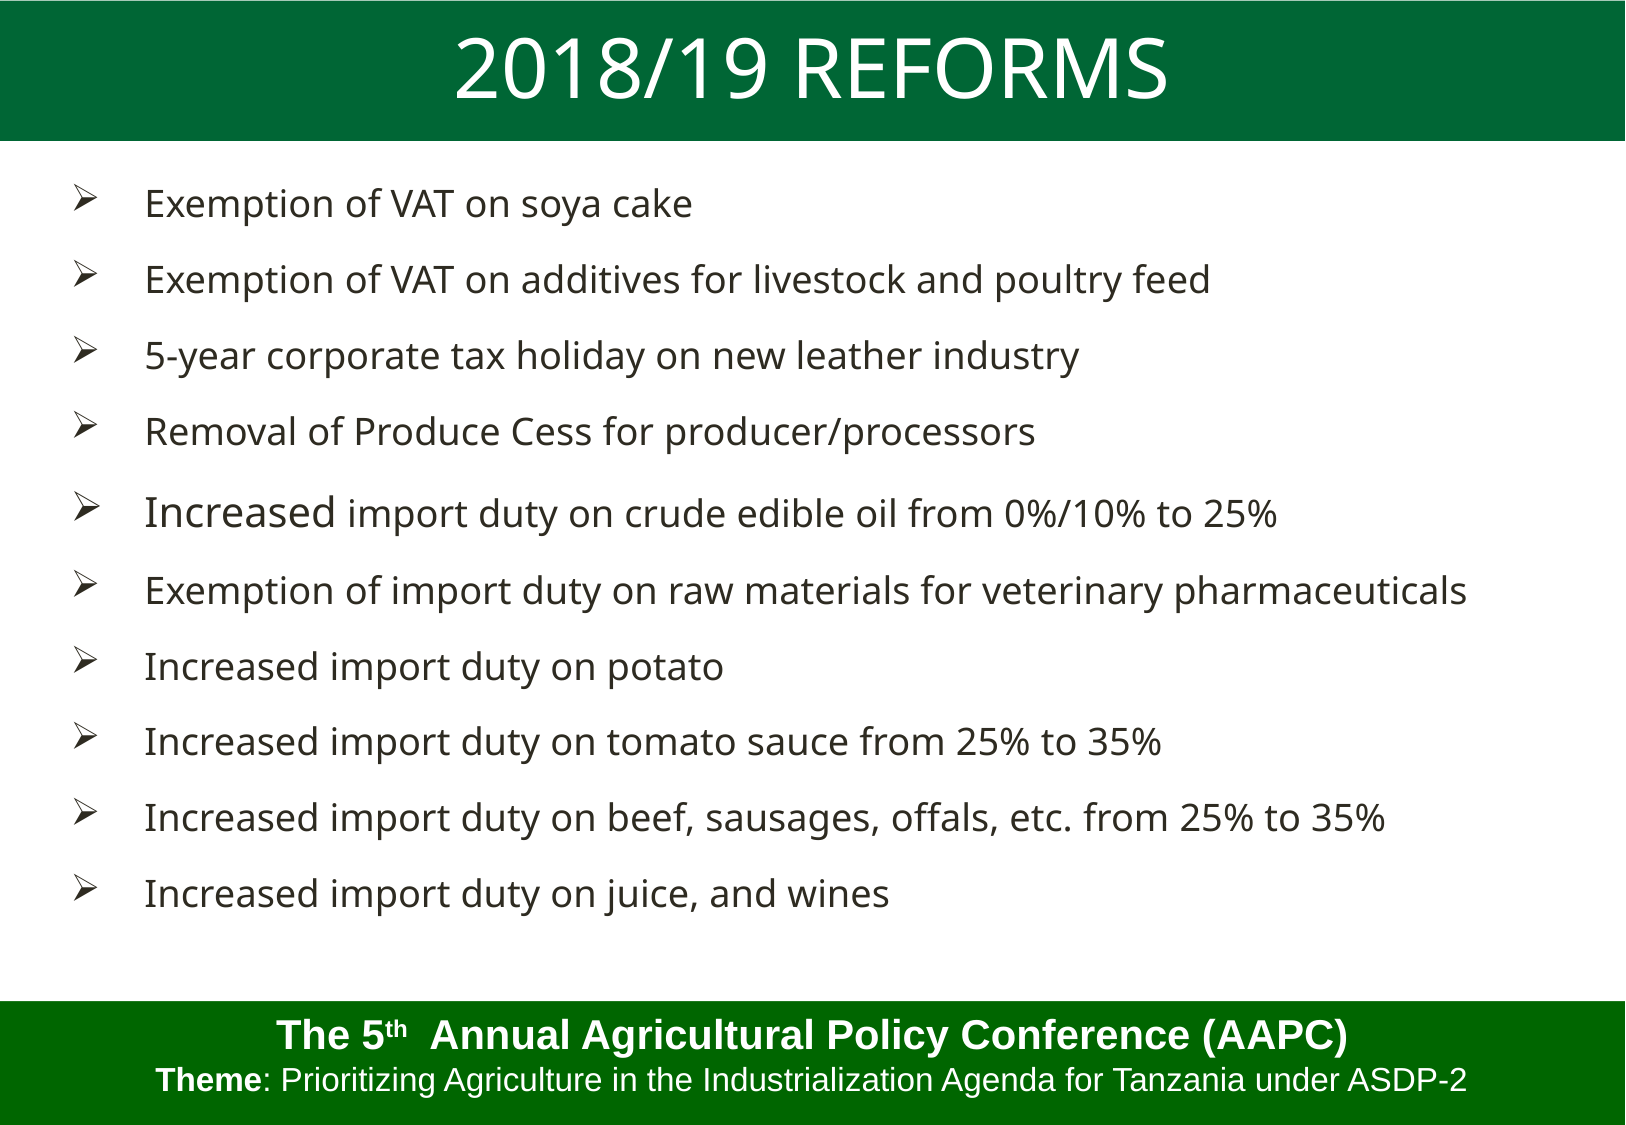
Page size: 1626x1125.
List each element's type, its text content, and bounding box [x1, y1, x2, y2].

text_box [0, 0, 1625, 141]
title 2018/19 REFORMS [111, 9, 1514, 135]
footer The 5th Annual Agricultural Policy Conference (AAPC) Theme: Prioritizing Agriculture in the Industrialization Agenda for Tanzania under ASDP-2 [0, 1001, 1625, 1125]
text_box Exemption of VAT on soya cake Exemption of VAT on additives for livestock and poultry feed 5-year corporate tax holiday on new leather industry Removal of Produce Cess for producer/processors Increased import duty on crude edible oil from 0%/10% to 25% Exemption of import duty on raw materials for veterinary pharmaceuticals Increased import duty on potato Increased import duty on tomato sauce from 25% to 35% Increased import duty on beef, sausages, offals, etc. from 25% to 35% Increased import duty on juice, and wines [51, 149, 1625, 929]
